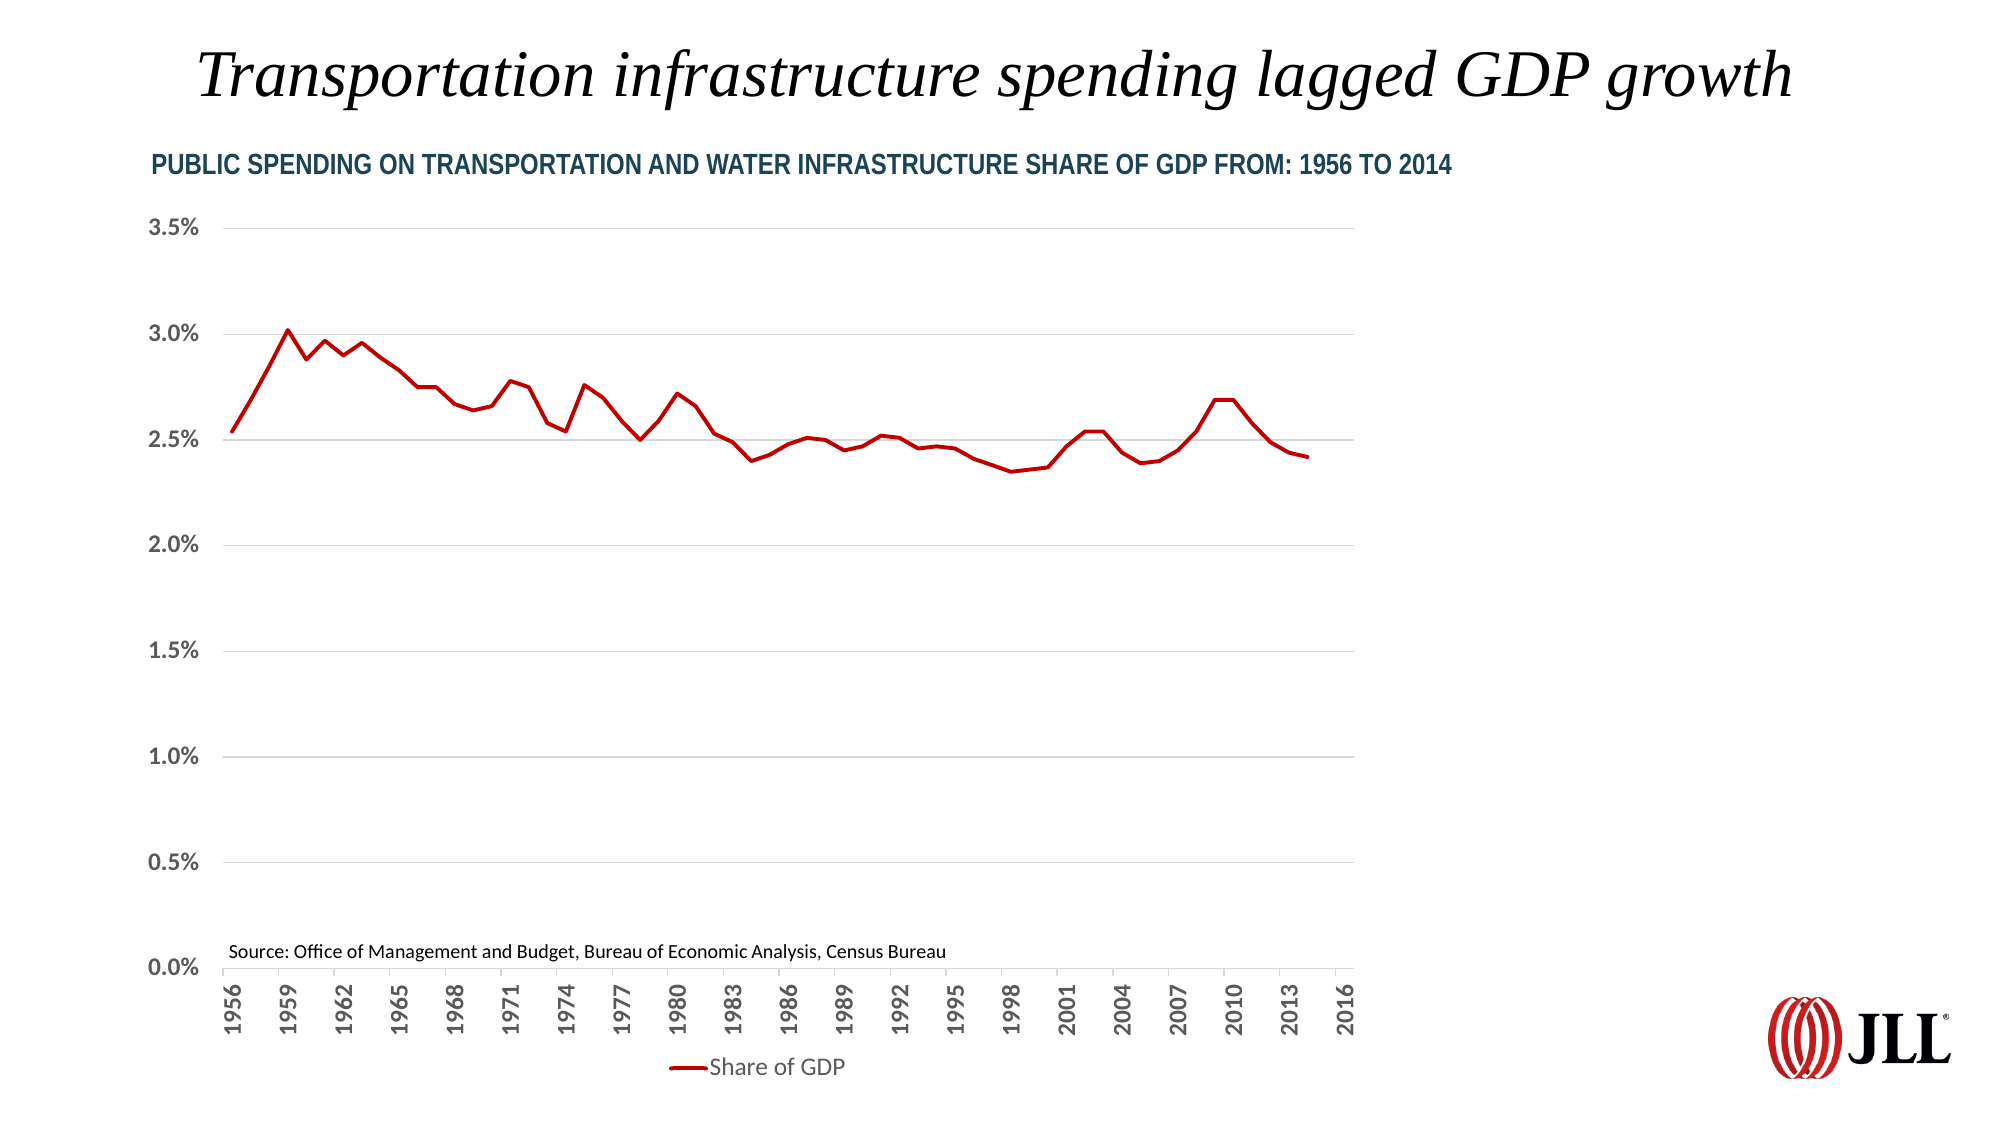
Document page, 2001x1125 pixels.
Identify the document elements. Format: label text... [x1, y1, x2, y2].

picture [136, 204, 1374, 1100]
list Public Spending on Transportation and Water Infrastructure Share of GDP from: 1956 to 2014 [136, 142, 1937, 190]
picture [1768, 997, 1951, 1079]
title Transportation infrastructure spending lagged GDP growth [180, 22, 1937, 128]
